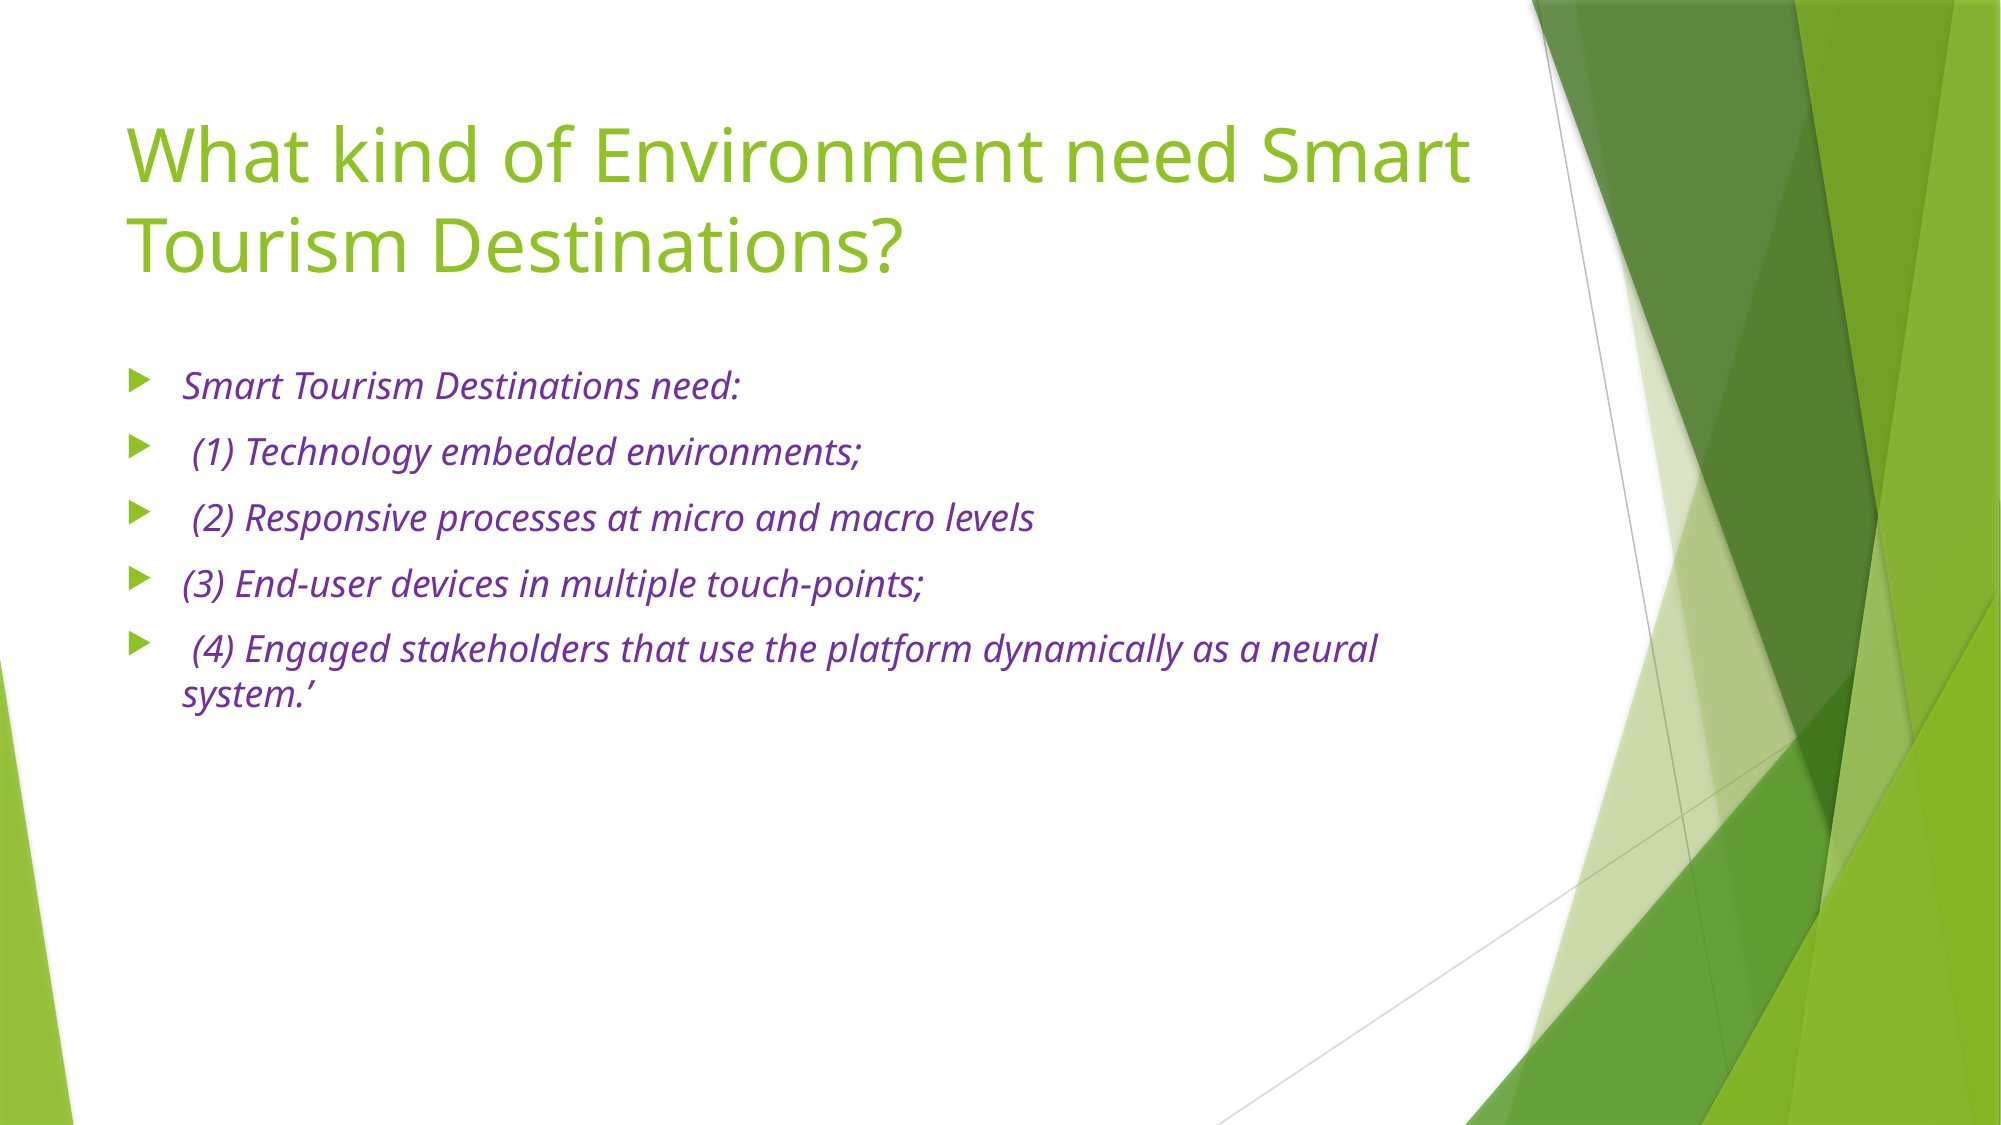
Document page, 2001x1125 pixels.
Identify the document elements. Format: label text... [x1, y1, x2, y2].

list Smart Tourism Destinations need: (1) Technology embedded environments; (2) Responsive processes at micro and macro levels (3) End-user devices in multiple touch-points; (4) Engaged stakeholders that use the platform dynamically as a neural system.’ [111, 354, 1522, 992]
title What kind of Environment need Smart Tourism Destinations? [111, 99, 1522, 317]
